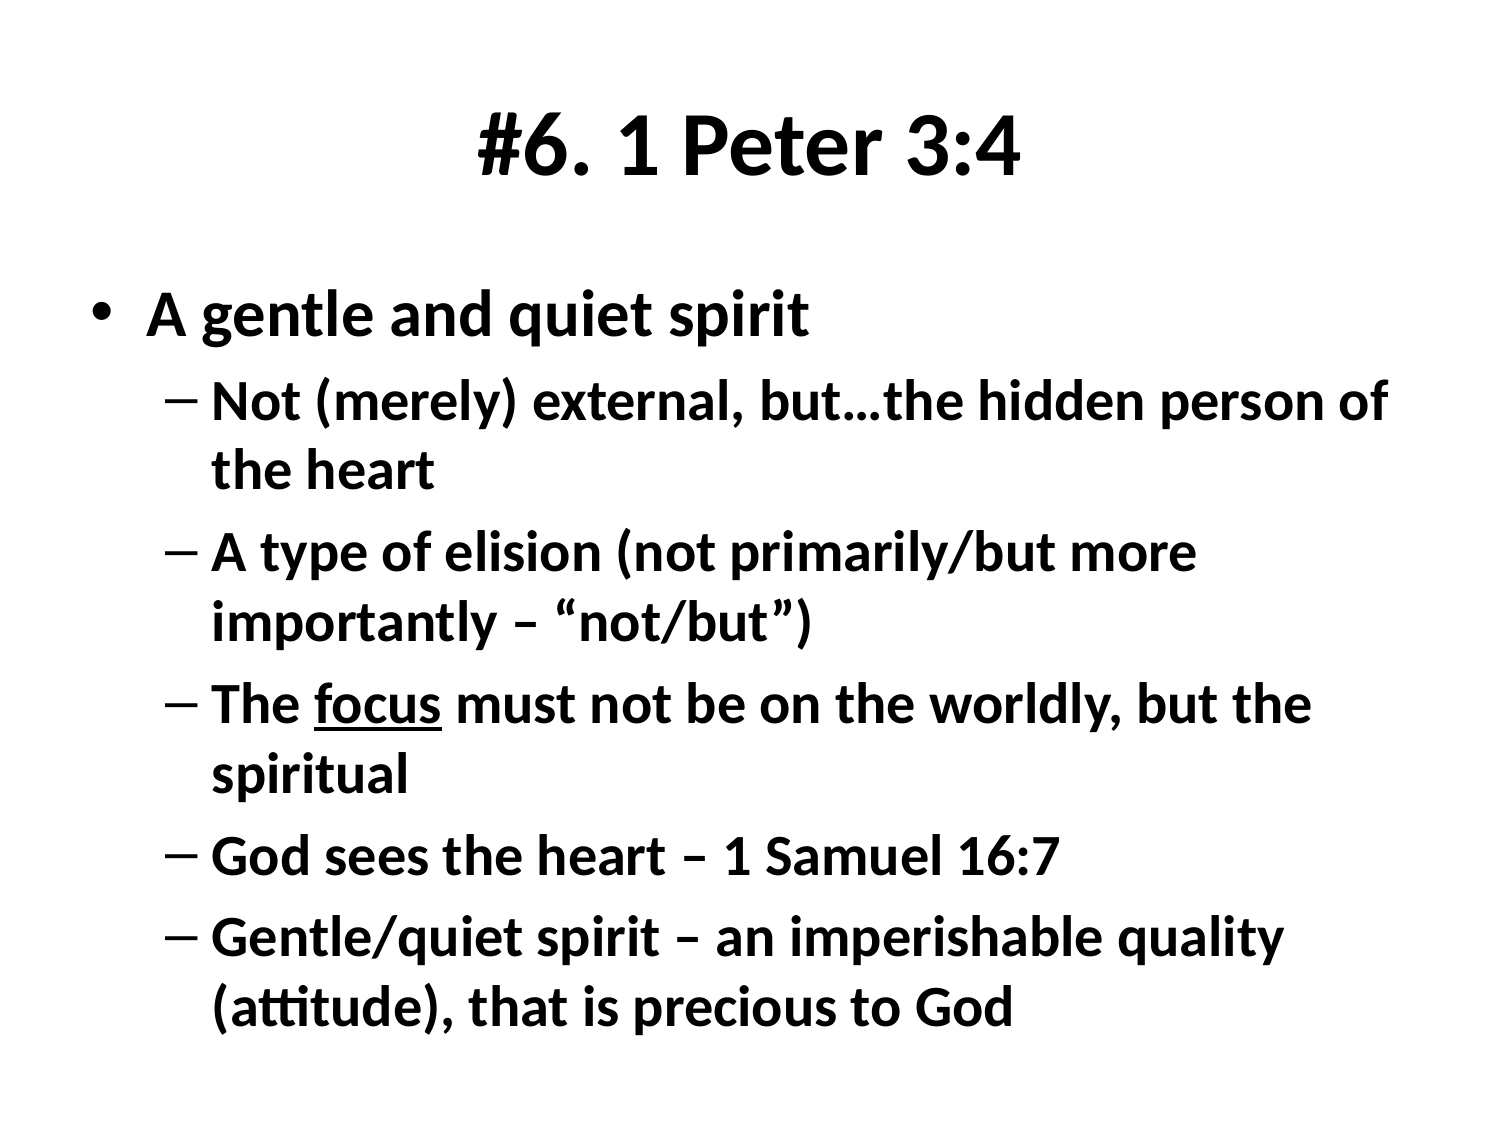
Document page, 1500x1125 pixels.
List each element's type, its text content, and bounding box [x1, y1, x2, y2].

list A gentle and quiet spirit Not (merely) external, but…the hidden person of the heart A type of elision (not primarily/but more importantly – “not/but”) The focus must not be on the worldly, but the spiritual God sees the heart – 1 Samuel 16:7 Gentle/quiet spirit – an imperishable quality (attitude), that is precious to God [75, 262, 1425, 1125]
title #6. 1 Peter 3:4 [75, 45, 1425, 233]
